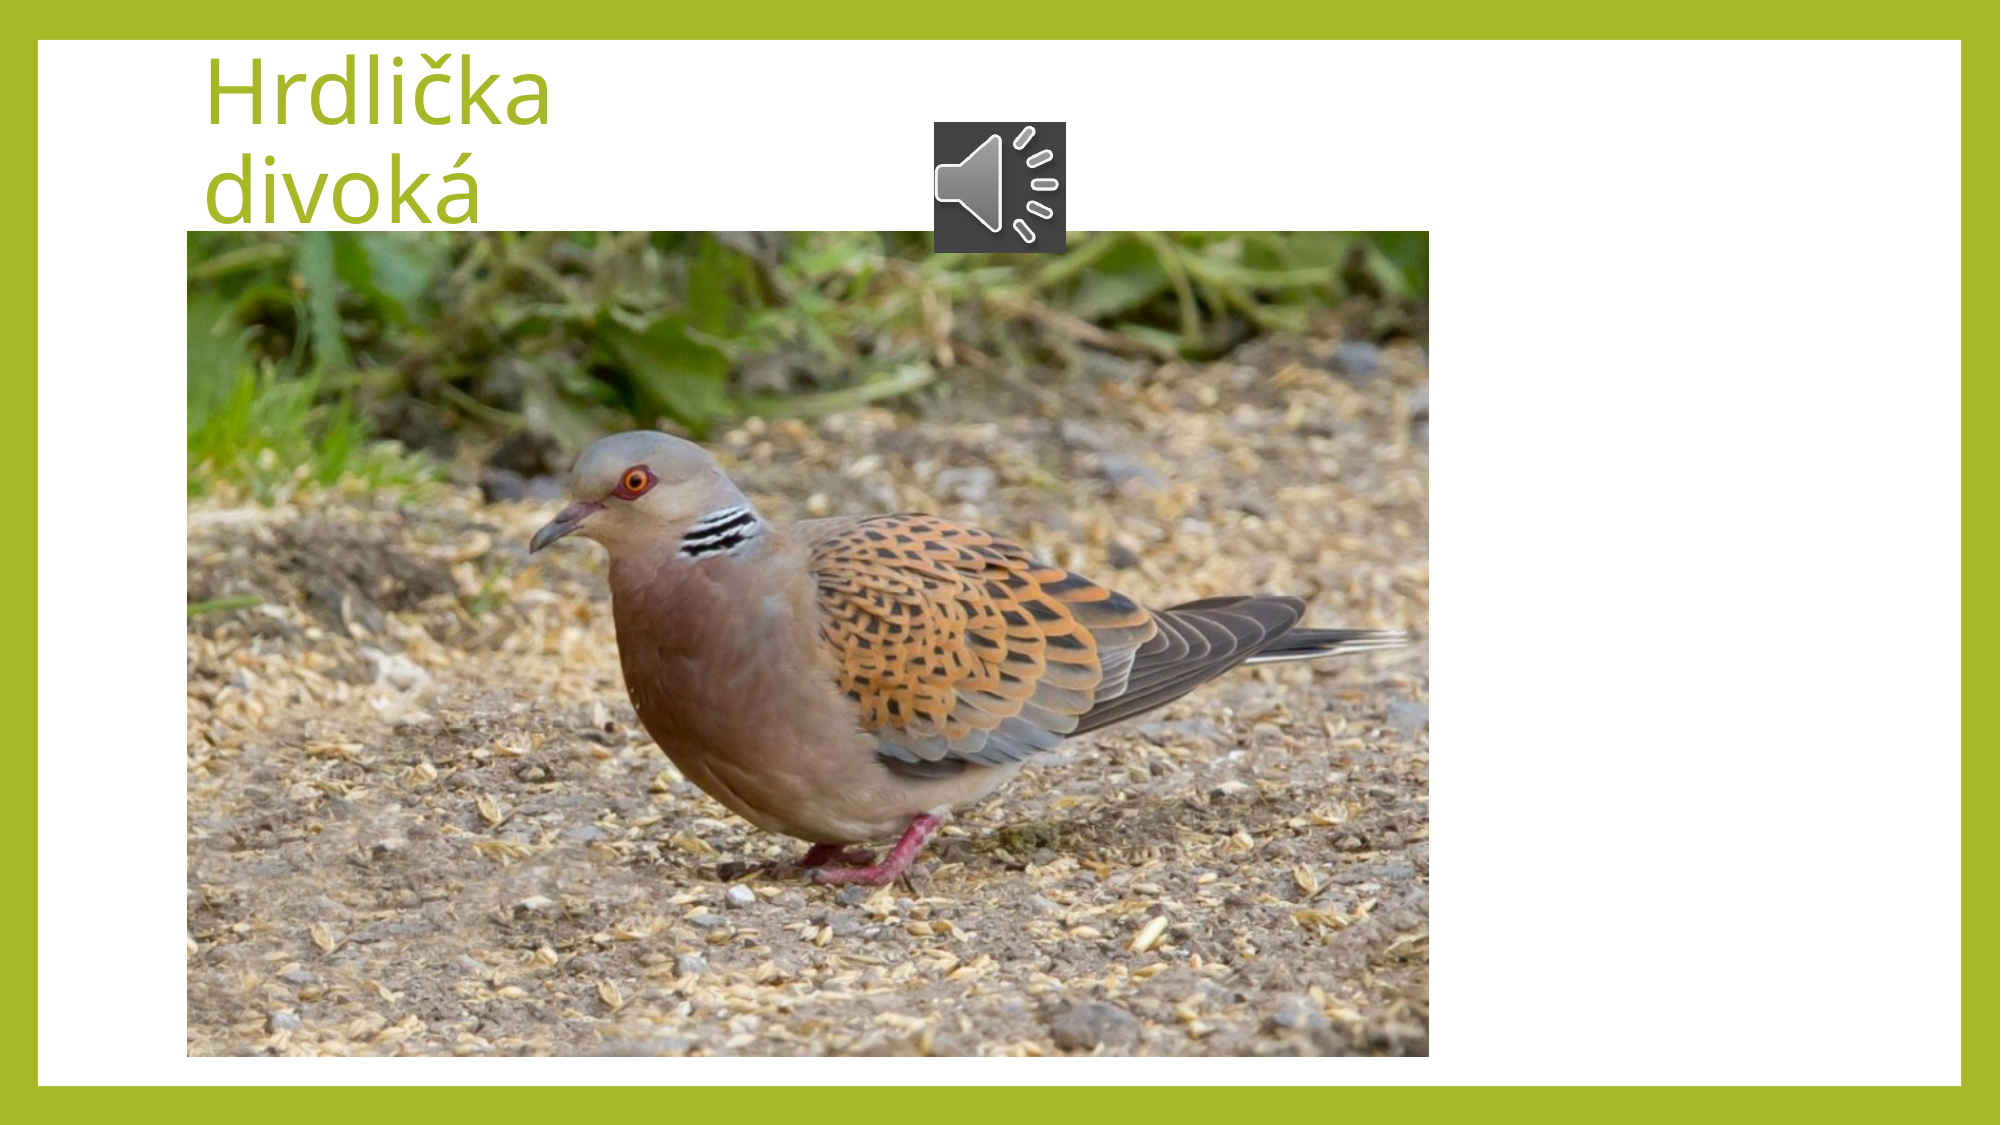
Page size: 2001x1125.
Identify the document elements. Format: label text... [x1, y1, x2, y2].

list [187, 231, 1430, 1057]
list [933, 120, 1067, 255]
title Hrdlička divoká [187, 56, 835, 230]
